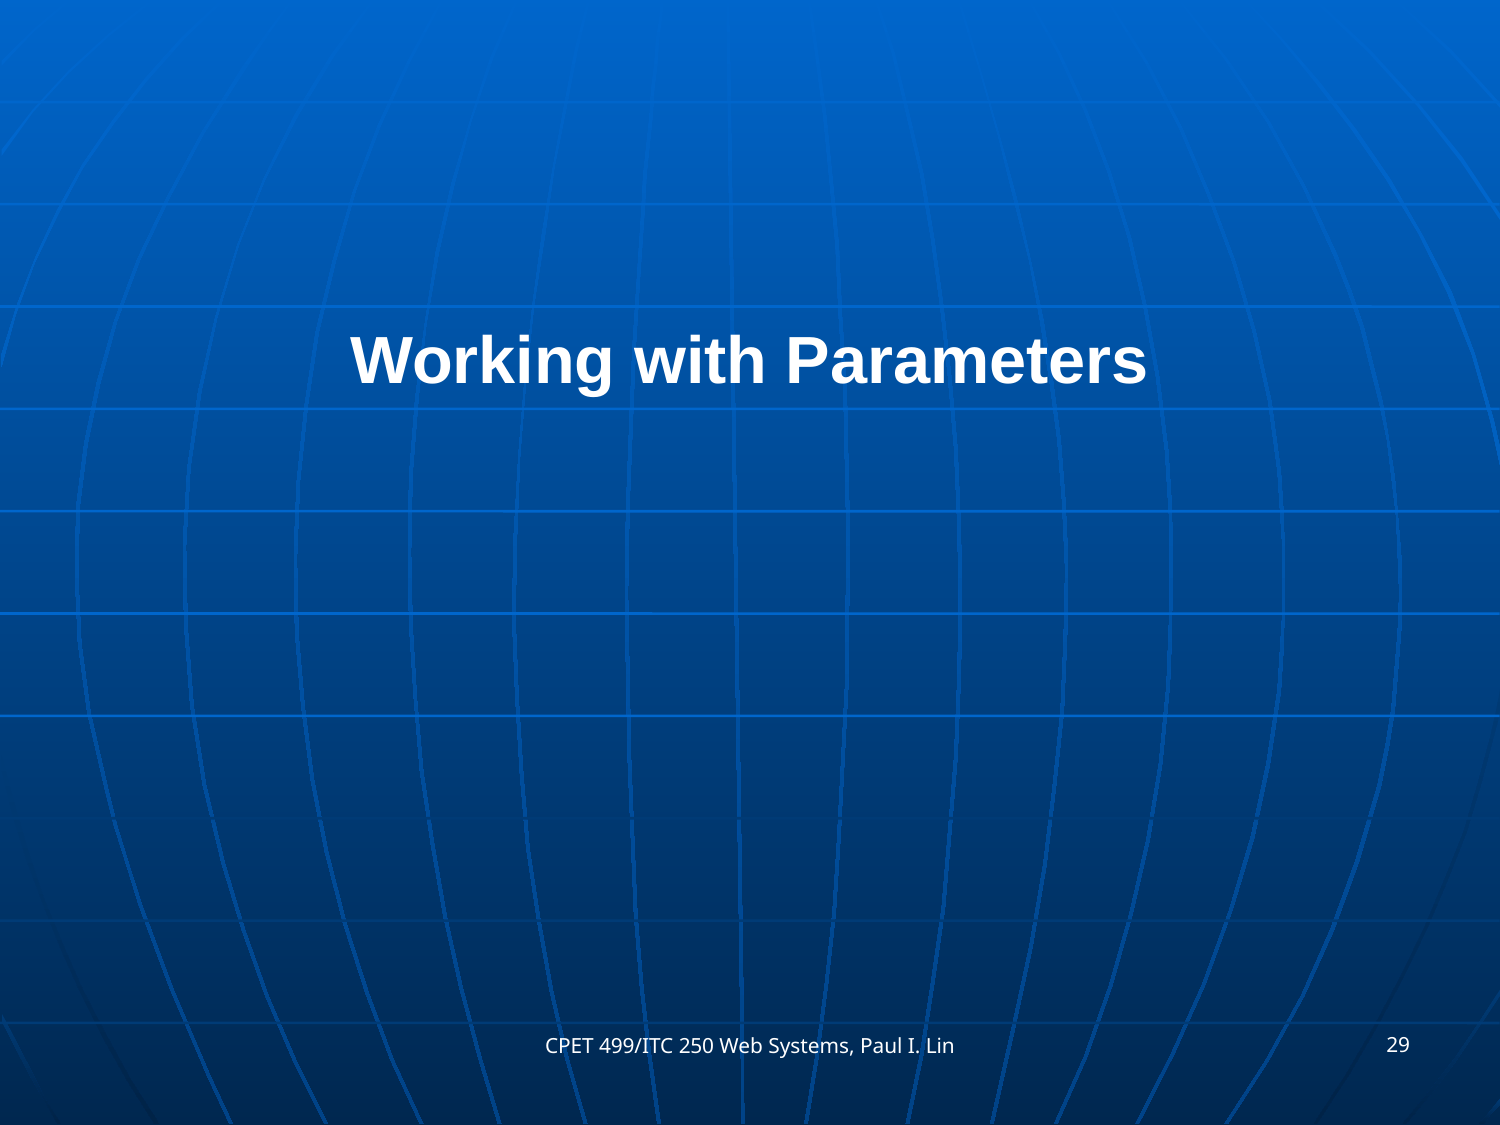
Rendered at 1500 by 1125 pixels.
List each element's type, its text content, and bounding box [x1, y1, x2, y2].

slide_number 29 [1074, 1023, 1426, 1100]
list Working with Parameters [74, 95, 1426, 1051]
footer CPET 499/ITC 250 Web Systems, Paul I. Lin [512, 1024, 988, 1101]
